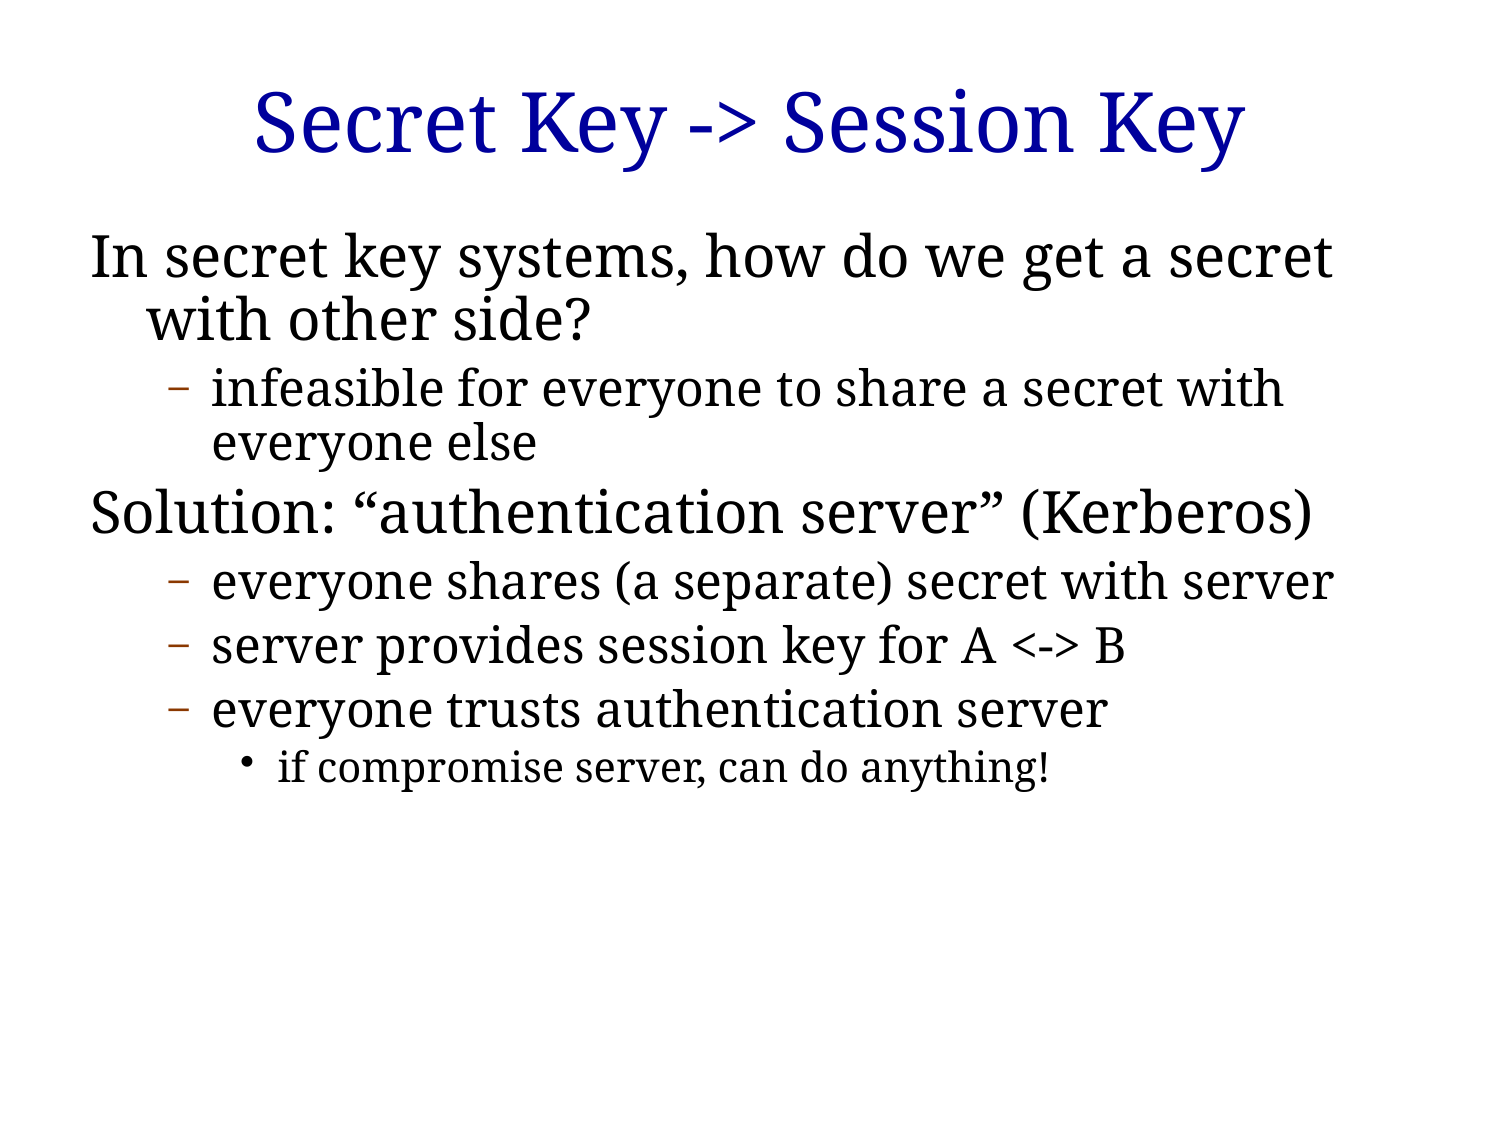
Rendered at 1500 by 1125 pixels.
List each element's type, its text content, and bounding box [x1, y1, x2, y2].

list In secret key systems, how do we get a secret with other side? infeasible for everyone to share a secret with everyone else Solution: “authentication server” (Kerberos) everyone shares (a separate) secret with server server provides session key for A <-> B everyone trusts authentication server if compromise server, can do anything! [74, 219, 1426, 963]
title Secret Key -> Session Key [74, 47, 1426, 191]
